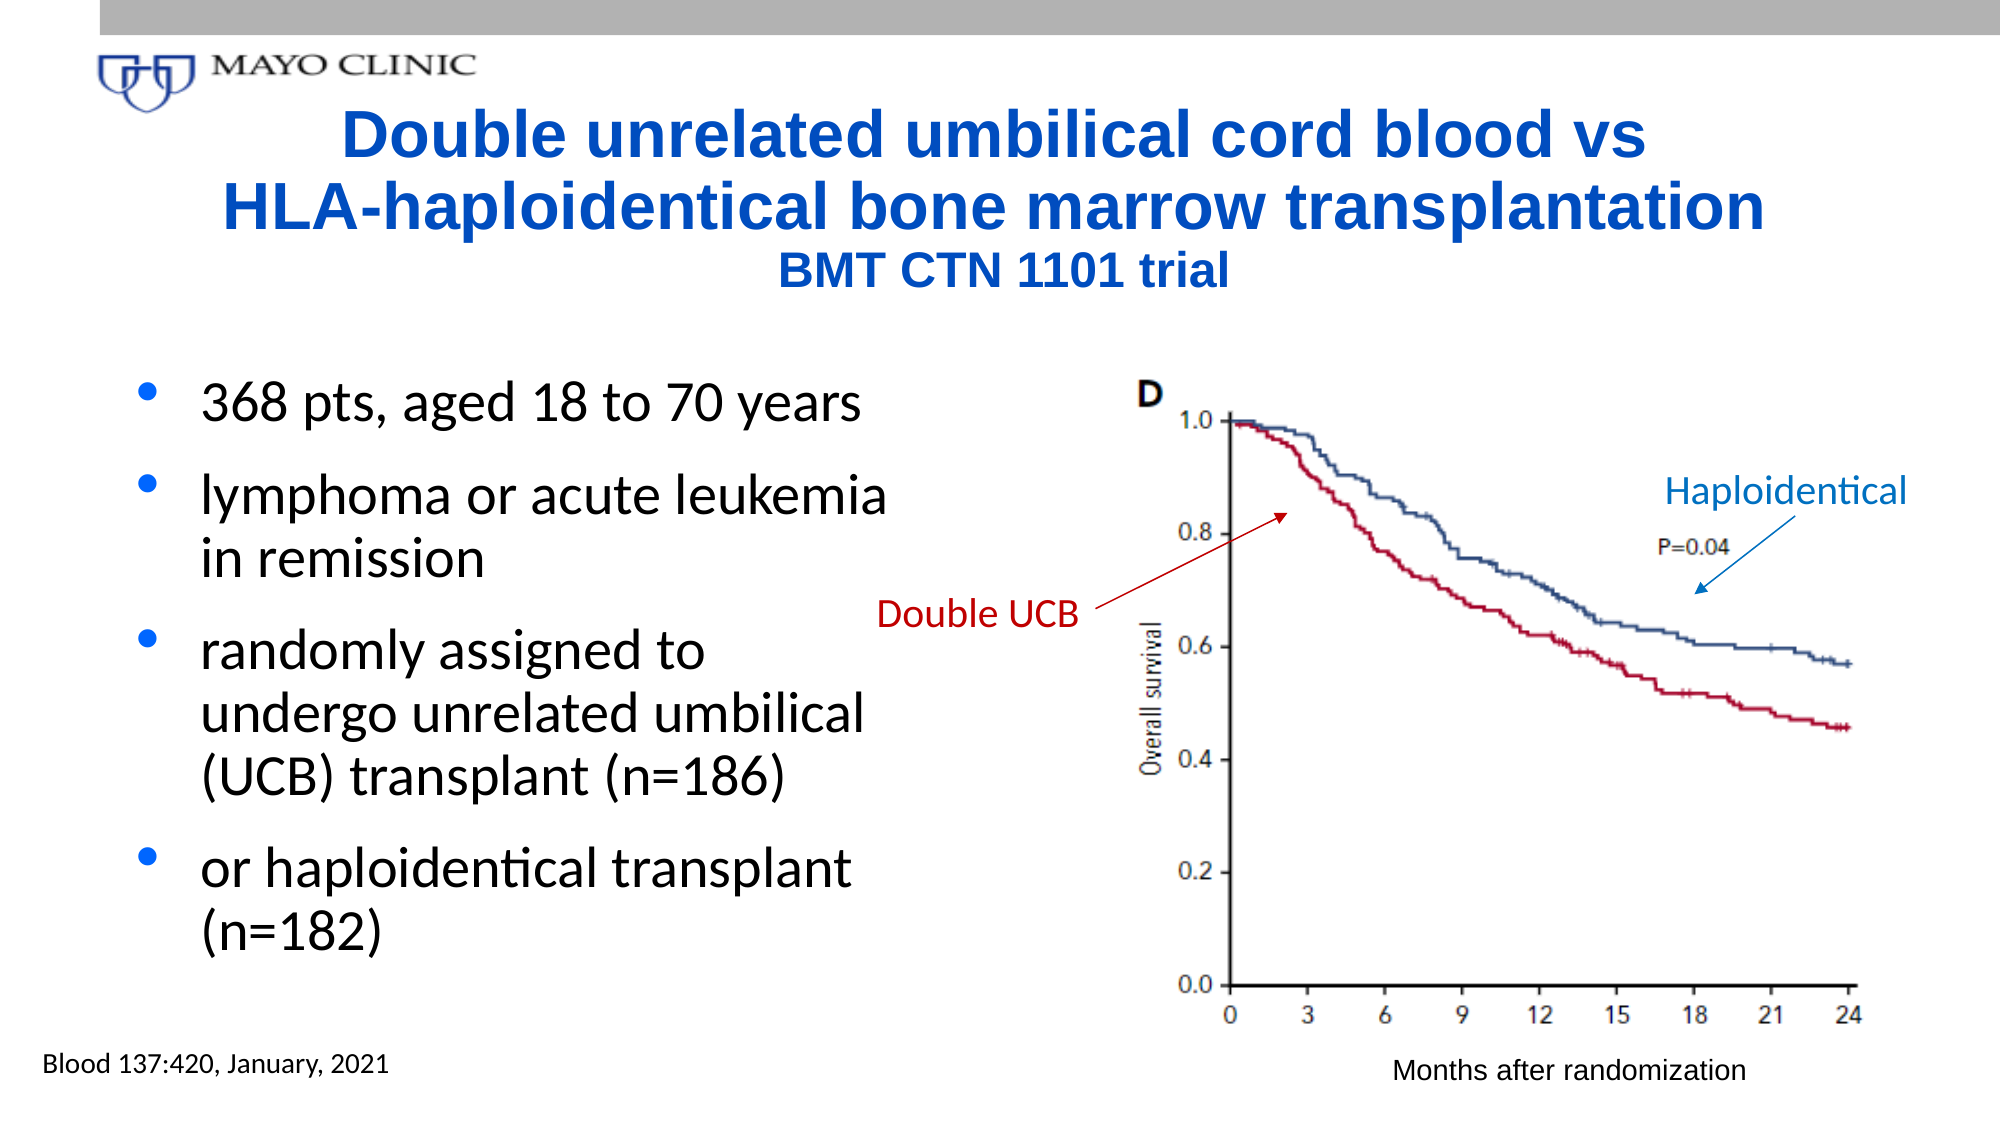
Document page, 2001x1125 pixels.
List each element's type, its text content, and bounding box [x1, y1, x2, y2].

picture [87, 46, 488, 122]
text_box Double UCB [861, 578, 1095, 644]
picture [1126, 363, 1880, 1038]
text_box Months after randomization [1224, 1043, 1915, 1094]
list 368 pts, aged 18 to 70 years lymphoma or acute leukemia in remission randomly assigned to undergo unrelated umbilical (UCB) transplant (n=186) or haploidentical transplant (n=182) [120, 364, 905, 877]
text_box Haploidentical [1885, 455, 1965, 521]
title Double unrelated umbilical cord blood vs HLA-haploidentical bone marrow transplantation BMT CTN 1101 trial [94, 92, 1915, 274]
text_box Blood 137:420, January, 2021 [27, 1037, 405, 1088]
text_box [1095, 512, 1288, 609]
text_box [1694, 515, 1796, 595]
